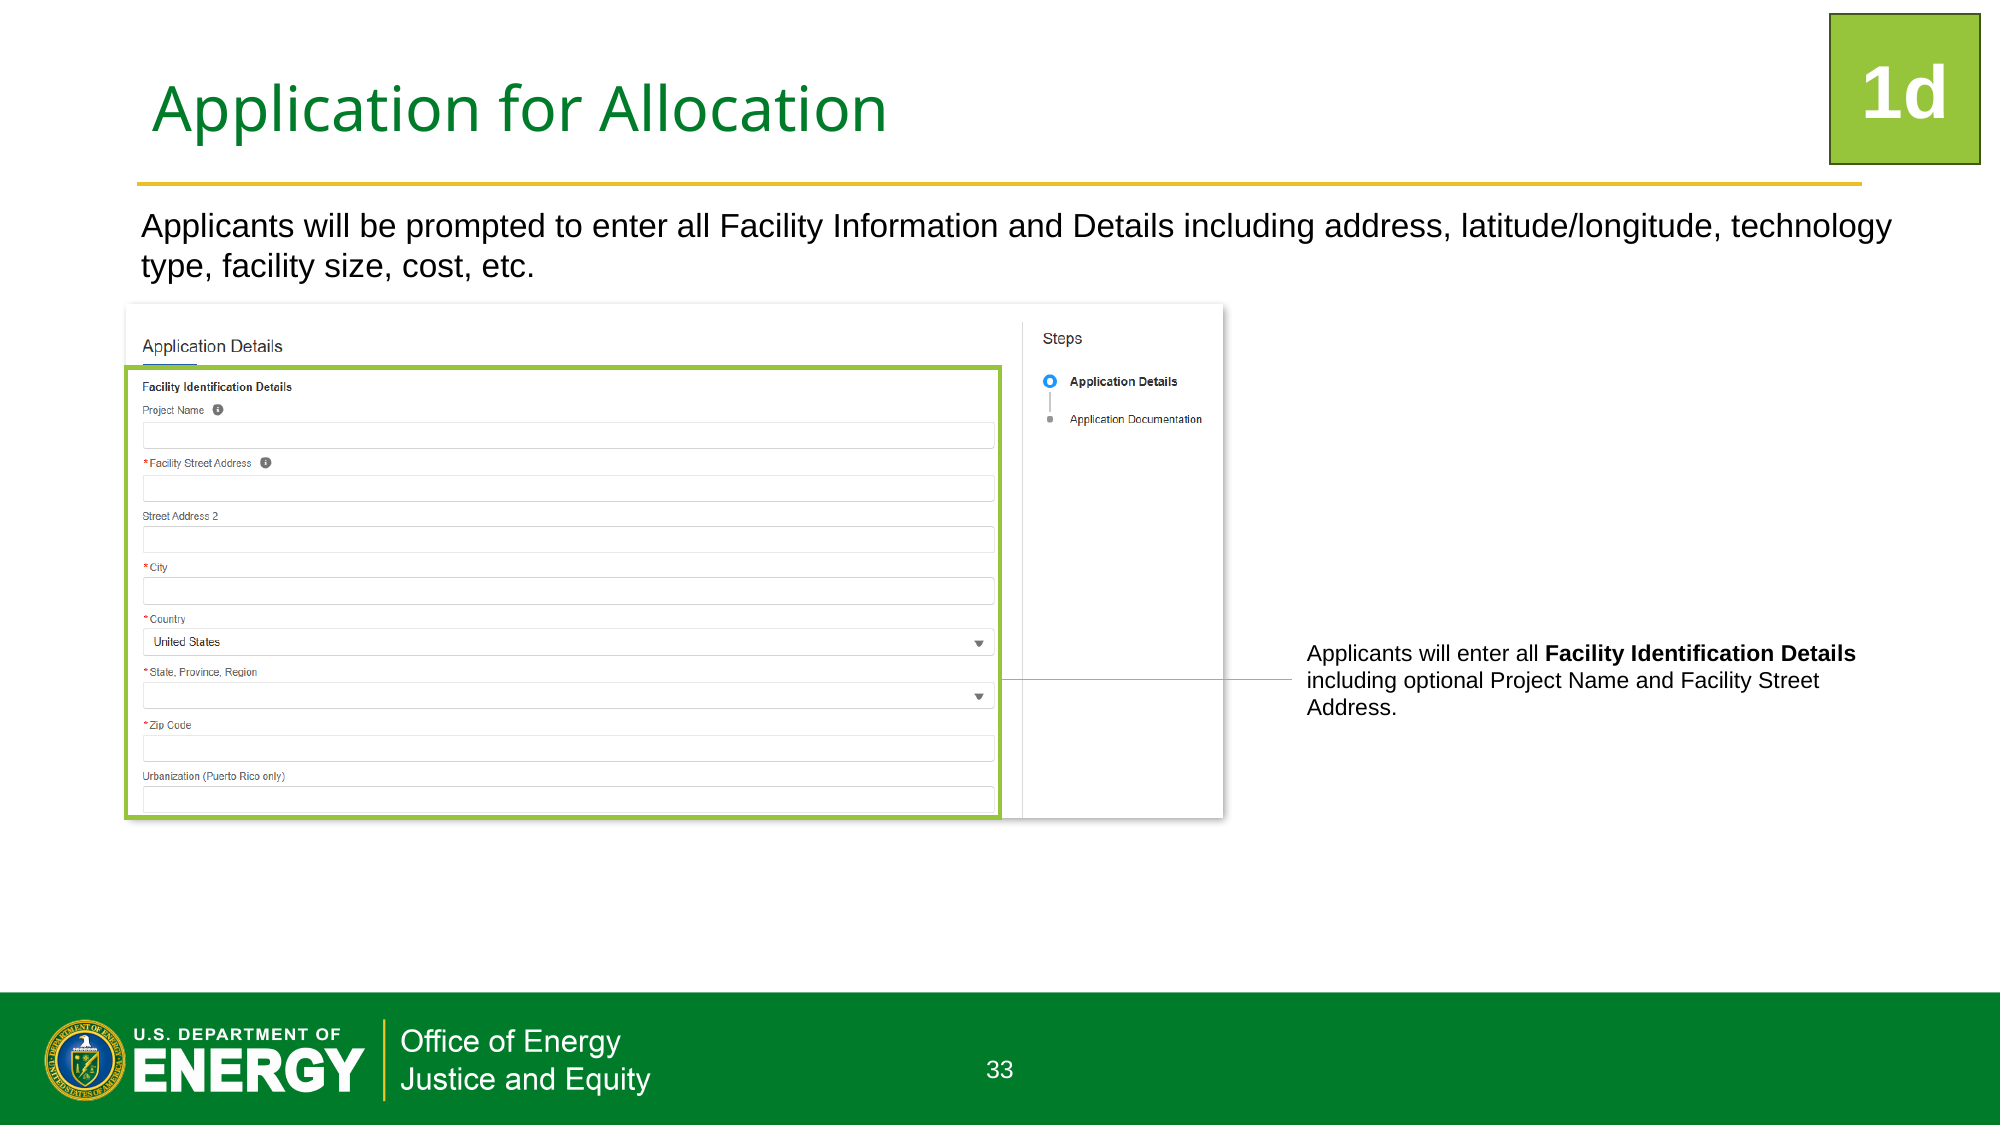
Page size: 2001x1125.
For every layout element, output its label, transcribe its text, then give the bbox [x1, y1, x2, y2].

picture [19, 983, 709, 1125]
title Application for Allocation [137, 39, 1863, 185]
text_box Applicants will be prompted to enter all Facility Information and Details including address, latitude/longitude, technology type, facility size, cost, etc. [126, 196, 1965, 292]
slide_number 33 [942, 1039, 1058, 1099]
text_box Applicants will enter all Facility Identification Details including optional Project Name and Facility Street Address. [1292, 630, 1873, 783]
text_box 1d [1829, 13, 1981, 165]
picture [126, 304, 1223, 818]
